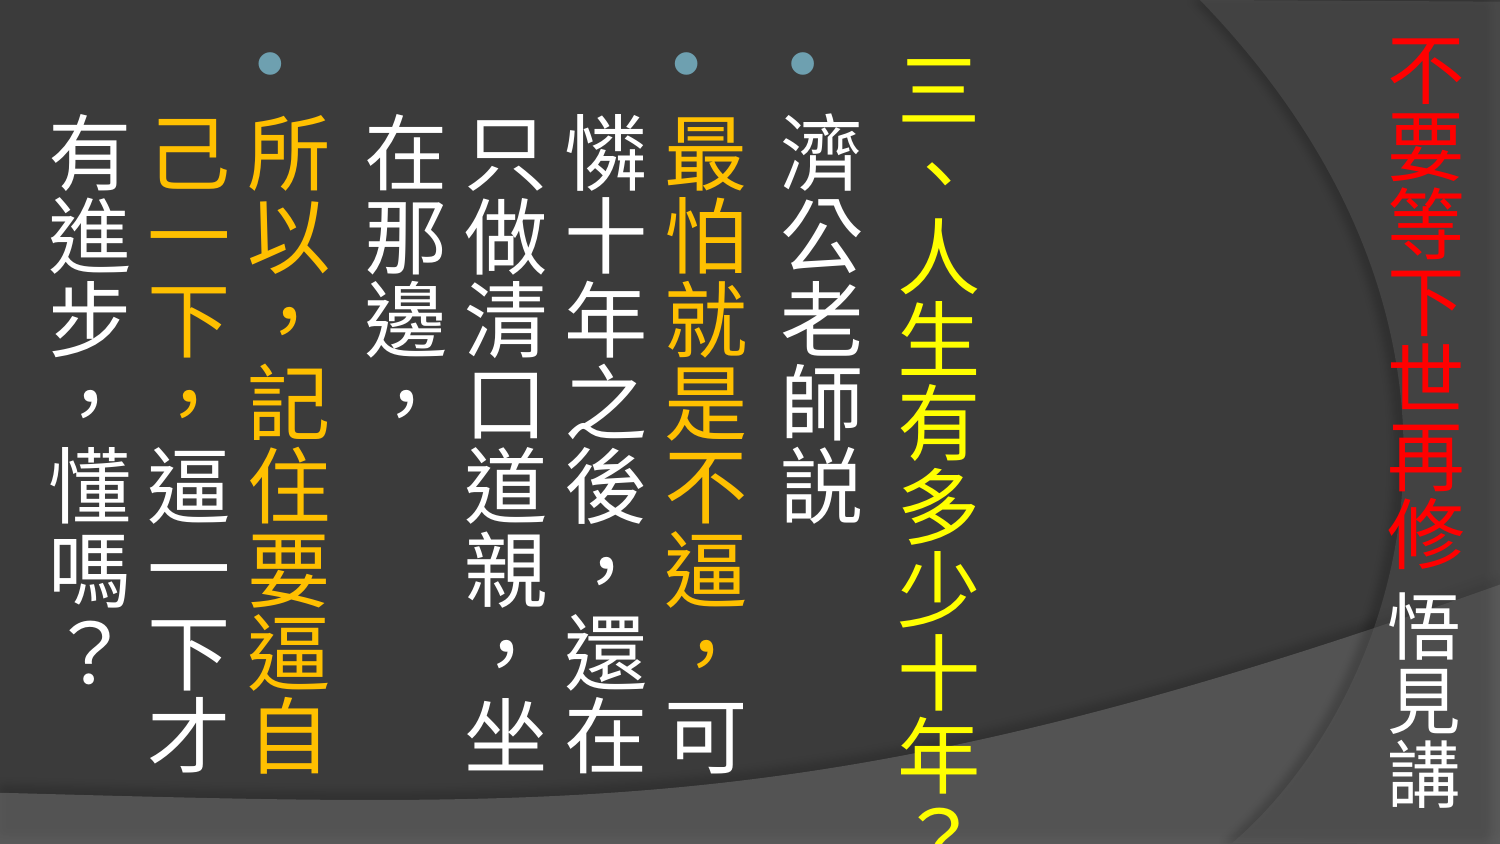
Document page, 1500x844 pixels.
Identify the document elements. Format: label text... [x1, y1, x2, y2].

title 不要等下世再修 悟見講 [1364, 21, 1483, 820]
list 三、人生有多少十年？ 濟公老師説 最怕就是不逼，可憐十年之後，還在只做清口道親，坐在那邊， 所以，記住要逼自己一下，逼一下才有進步，懂嗎？ [29, 27, 1365, 820]
